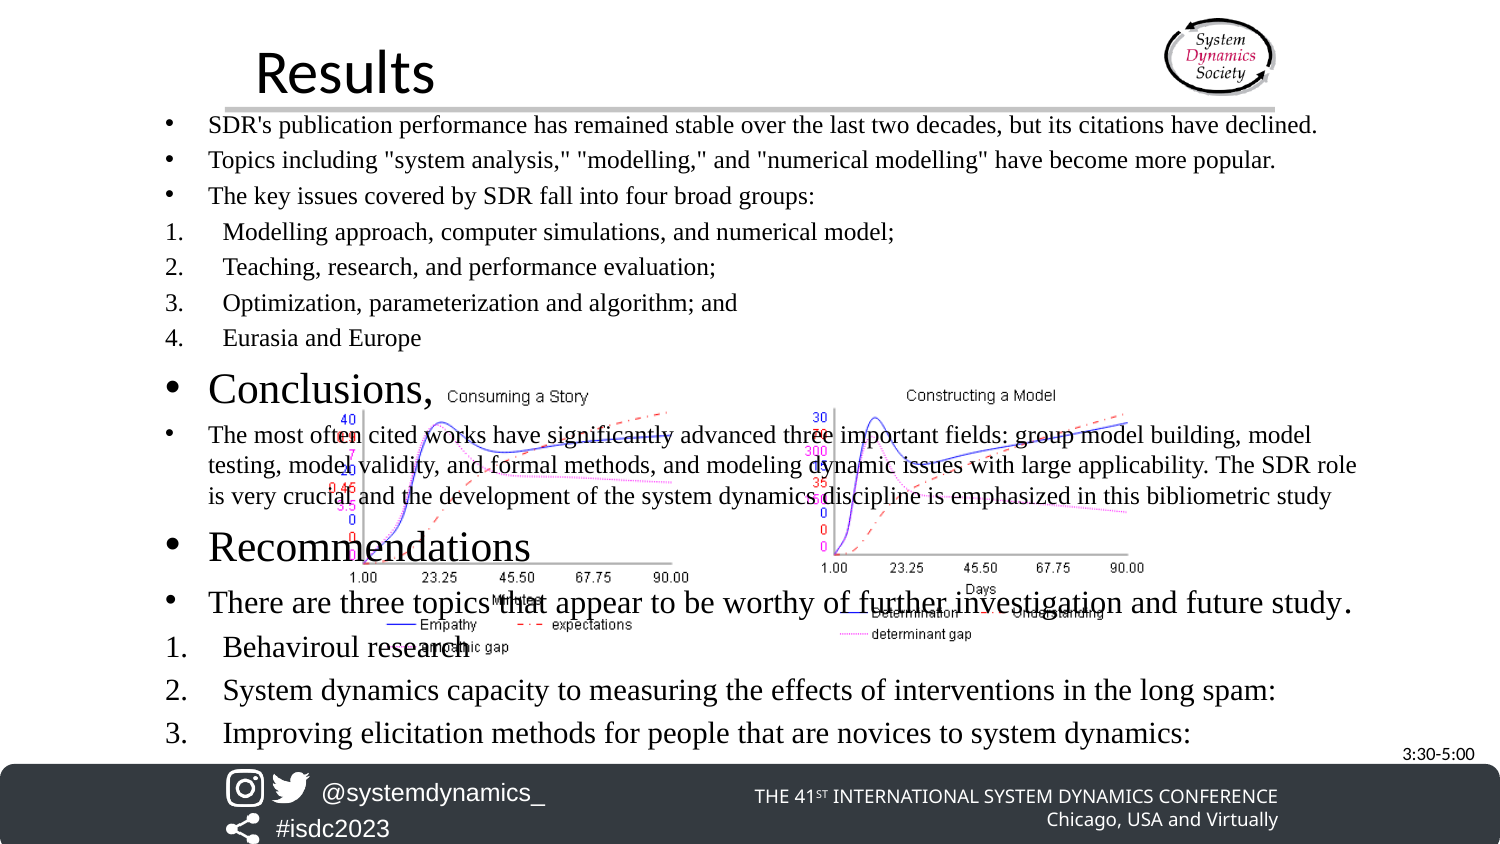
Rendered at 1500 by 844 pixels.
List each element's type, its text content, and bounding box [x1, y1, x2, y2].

text_box 3:30-5:00 [1387, 733, 1499, 763]
list SDR's publication performance has remained stable over the last two decades, but its citations have declined. Topics including "system analysis," "modelling," and "numerical modelling" have become more popular. The key issues covered by SDR fall into four broad groups: Modelling approach, computer simulations, and numerical model; Teaching, research, and performance evaluation; Optimization, parameterization and algorithm; and Eurasia and Europe Conclusions, The most often cited works have significantly advanced three important fields: group model building, model testing, model validity, and formal methods, and modeling dynamic issues with large applicability. The SDR role is very crucial and the development of the system dynamics discipline is emphasized in this bibliometric study Recommendations There are three topics that appear to be worthy of further investigation and future study. Behaviroul research System dynamics capacity to measuring the effects of interventions in the long spam: Improving elicitation methods for people that are novices to system dynamics: [150, 100, 1386, 762]
picture [300, 374, 714, 671]
text_box Results [243, 25, 1160, 100]
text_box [1164, 18, 1276, 96]
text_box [0, 763, 1500, 844]
picture [774, 374, 1168, 657]
